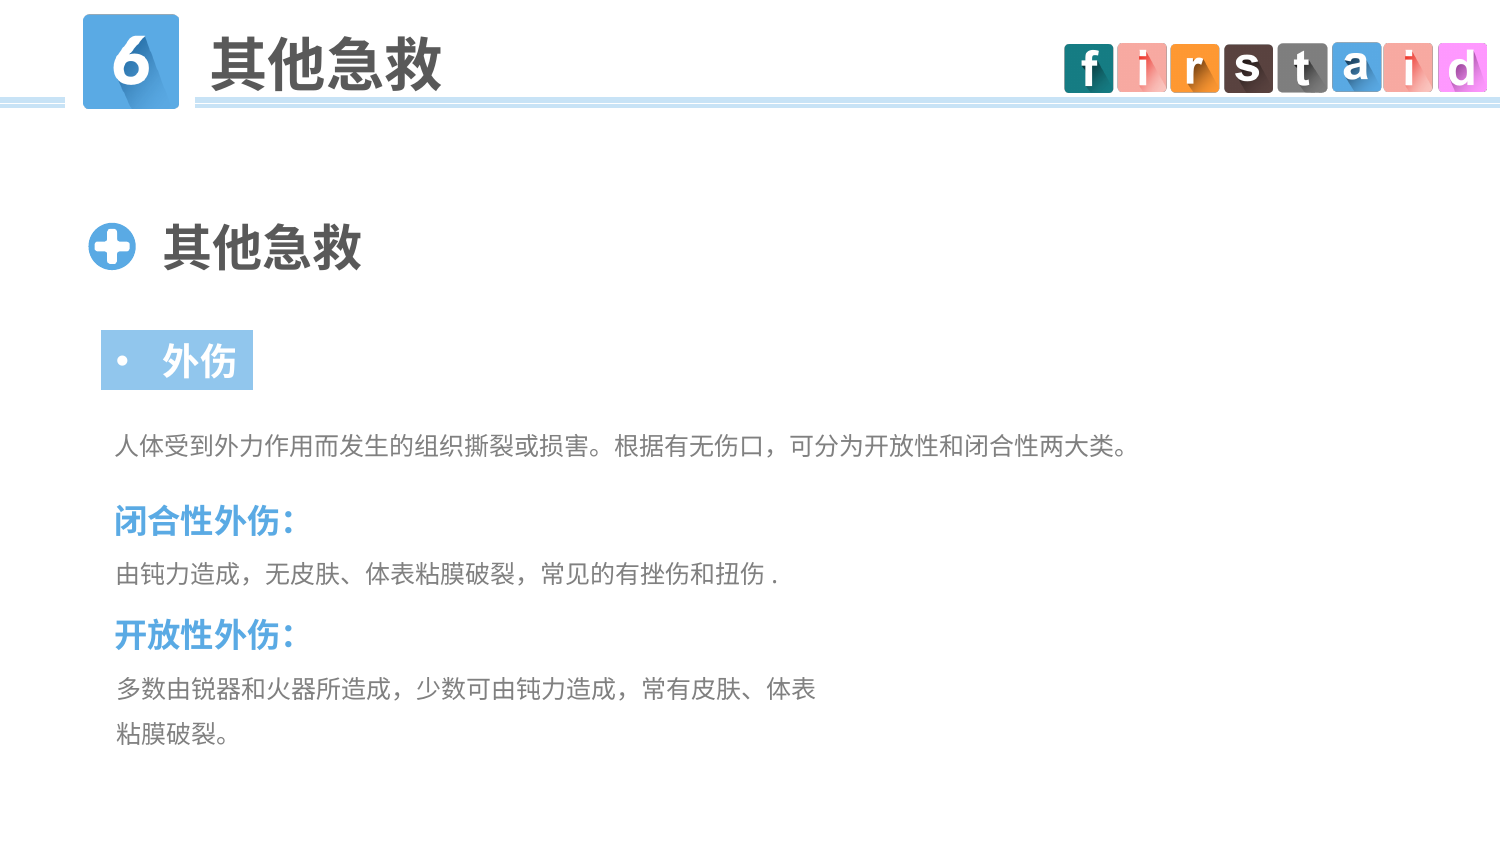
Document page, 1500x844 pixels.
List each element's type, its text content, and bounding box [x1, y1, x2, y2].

text_box 多数由锐器和火器所造成，少数可由钝力造成，常有皮肤、体表粘膜破裂。 [101, 651, 851, 756]
text_box 开放性外伤： [99, 607, 333, 662]
text_box 人体受到外力作用而发生的组织撕裂或损害。根据有无伤口，可分为开放性和闭合性两大类。 [99, 407, 1424, 468]
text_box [88, 222, 136, 271]
picture [70, 0, 191, 139]
text_box 外伤 [101, 330, 253, 390]
text_box 闭合性外伤： [99, 492, 333, 548]
text_box 其他急救 [147, 209, 750, 284]
text_box 由钝力造成，无皮肤、体表粘膜破裂，常见的有挫伤和扭伤. [100, 536, 851, 597]
picture [1051, 16, 1500, 127]
